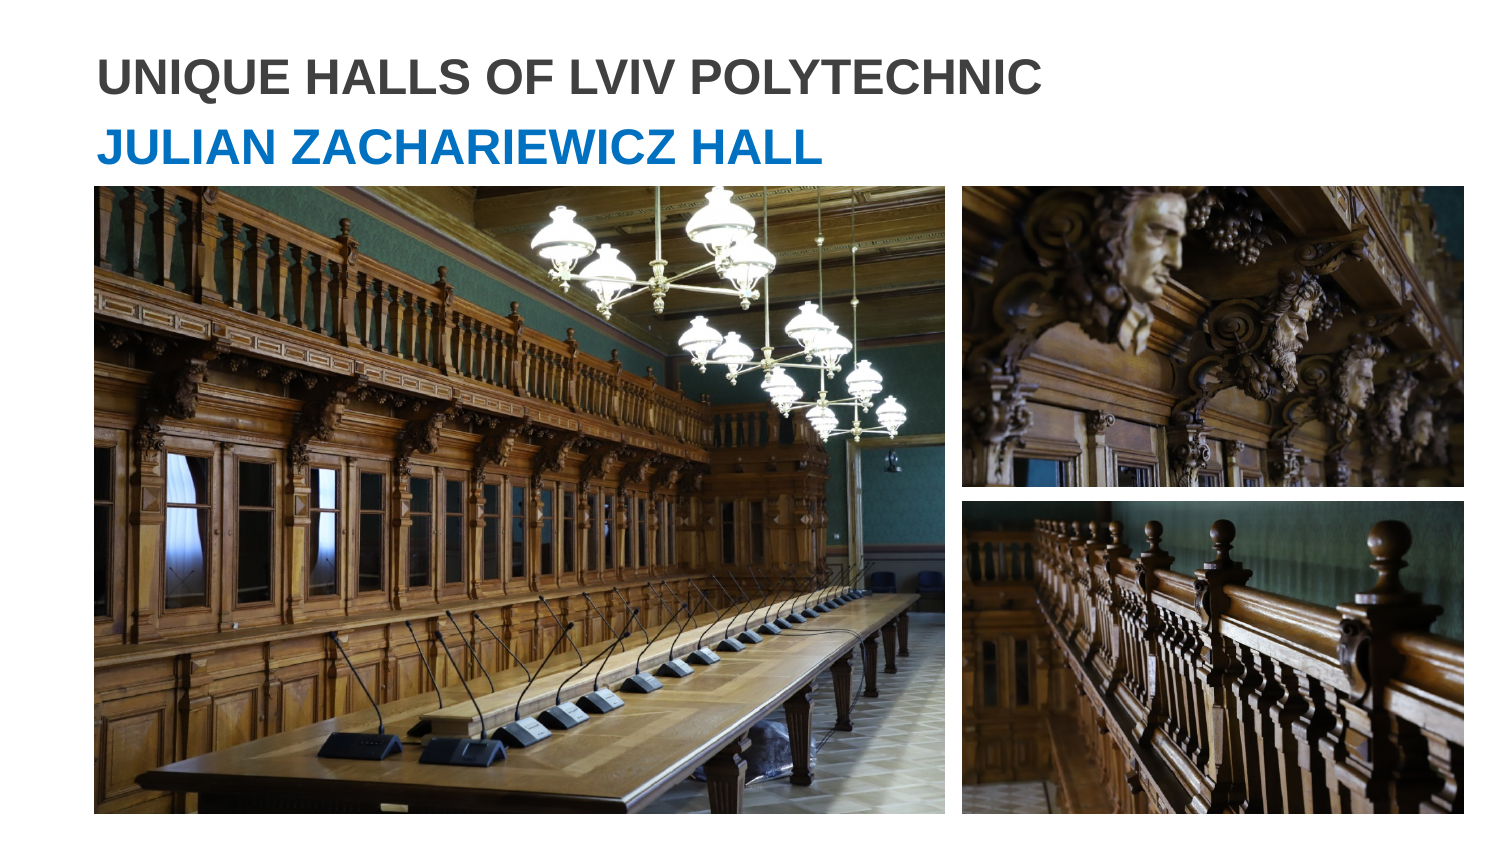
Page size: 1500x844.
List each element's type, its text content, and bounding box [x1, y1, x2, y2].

text_box JULIAN ZACHARIEWICZ HALL [91, 111, 1327, 178]
picture [962, 501, 1464, 814]
picture [94, 186, 945, 814]
picture [962, 186, 1464, 487]
text_box UNIQUE HALLS OF LVIV POLYTECHNIC [91, 41, 1464, 108]
